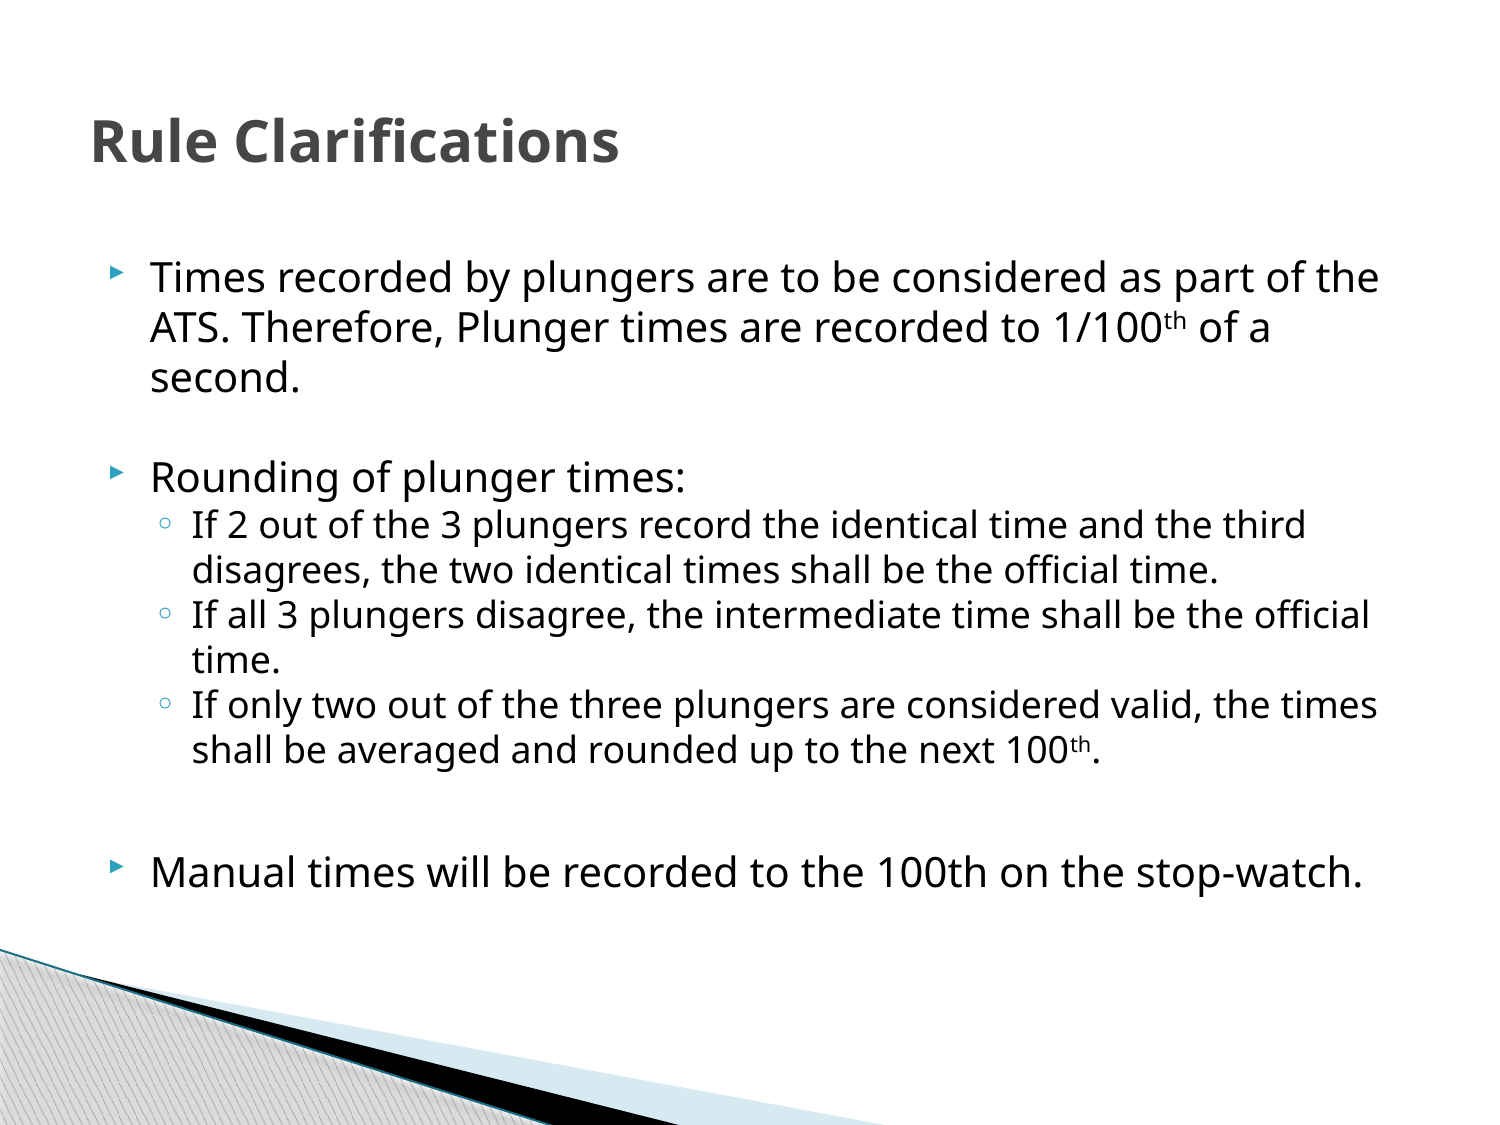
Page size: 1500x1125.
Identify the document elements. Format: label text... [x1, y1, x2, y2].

title Rule Clarifications [75, 45, 1425, 233]
list Times recorded by plungers are to be considered as part of the ATS. Therefore, Plunger times are recorded to 1/100th of a second. Rounding of plunger times: If 2 out of the 3 plungers record the identical time and the third disagrees, the two identical times shall be the official time. If all 3 plungers disagree, the intermediate time shall be the official time. If only two out of the three plungers are considered valid, the times shall be averaged and rounded up to the next 100th. Manual times will be recorded to the 100th on the stop-watch. [75, 243, 1425, 986]
